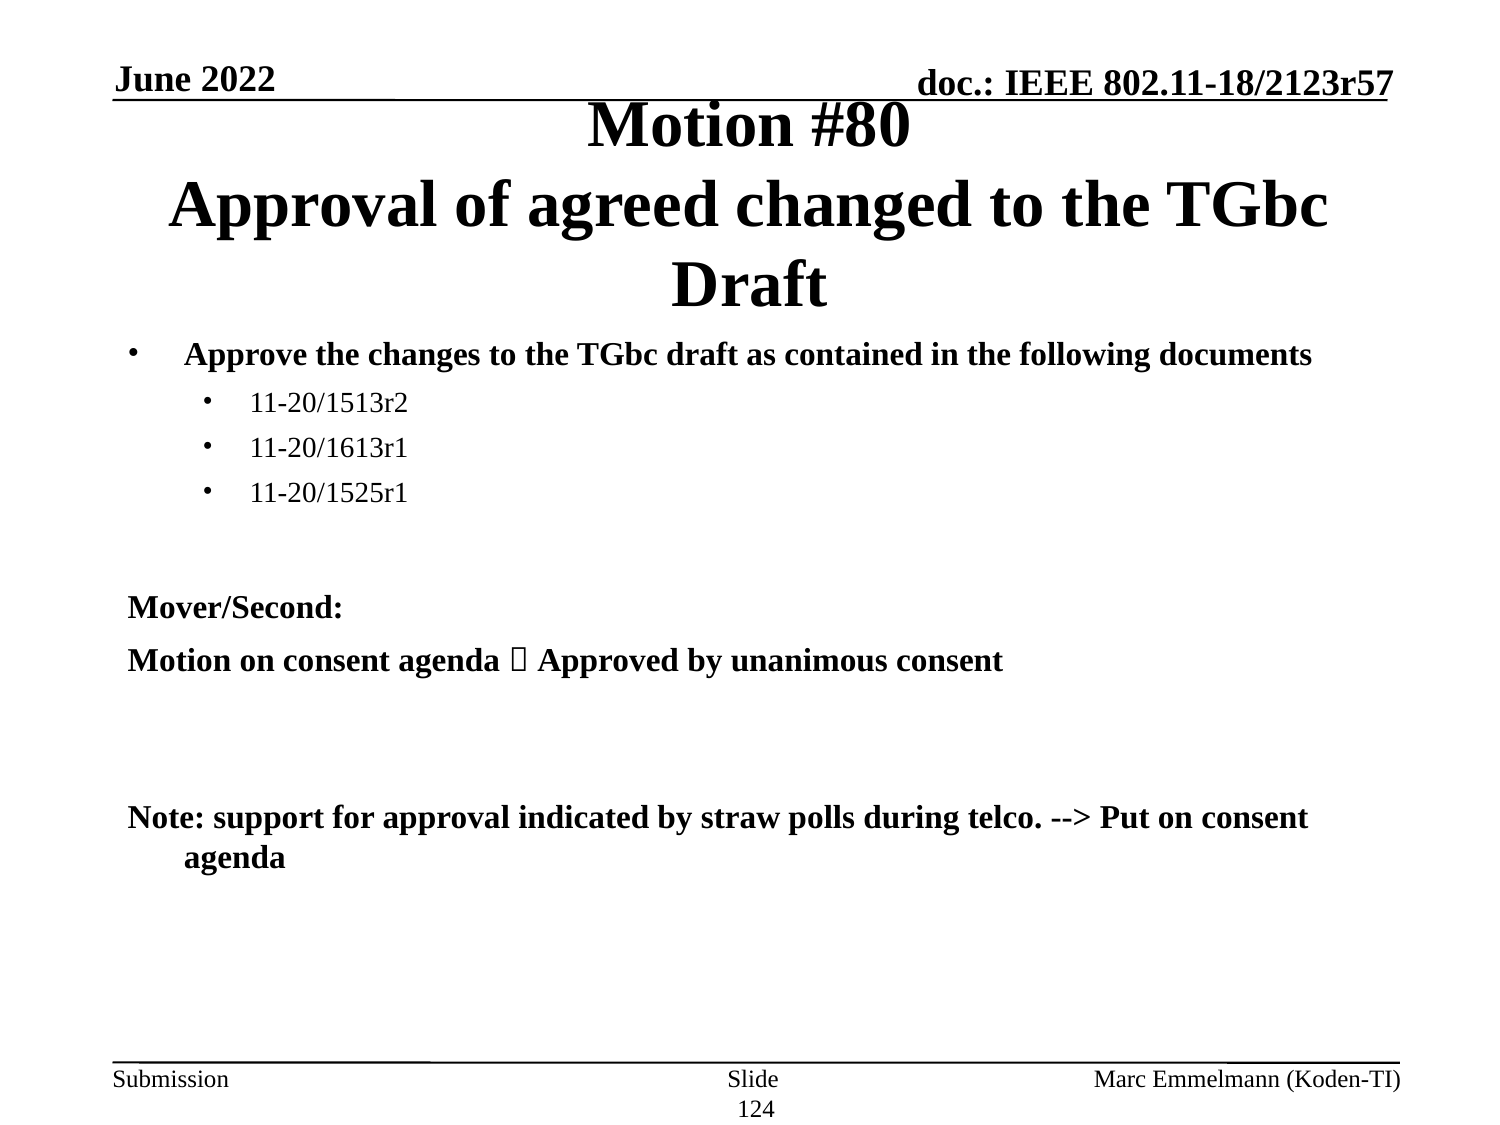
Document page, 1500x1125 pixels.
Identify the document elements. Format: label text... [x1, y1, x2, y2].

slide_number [114, 54, 423, 100]
slide_number Slide 124 [712, 1061, 800, 1123]
footer Marc Emmelmann (Koden-TI) [878, 1061, 1402, 1093]
title Motion #80 Approval of agreed changed to the TGbc Draft [112, 112, 1388, 288]
list Approve the changes to the TGbc draft as contained in the following documents 11-20/1513r2 11-20/1613r1 11-20/1525r1 Mover/Second: Motion on consent agenda  Approved by unanimous consent Note: support for approval indicated by straw polls during telco. --> Put on consent agenda [112, 324, 1388, 1000]
